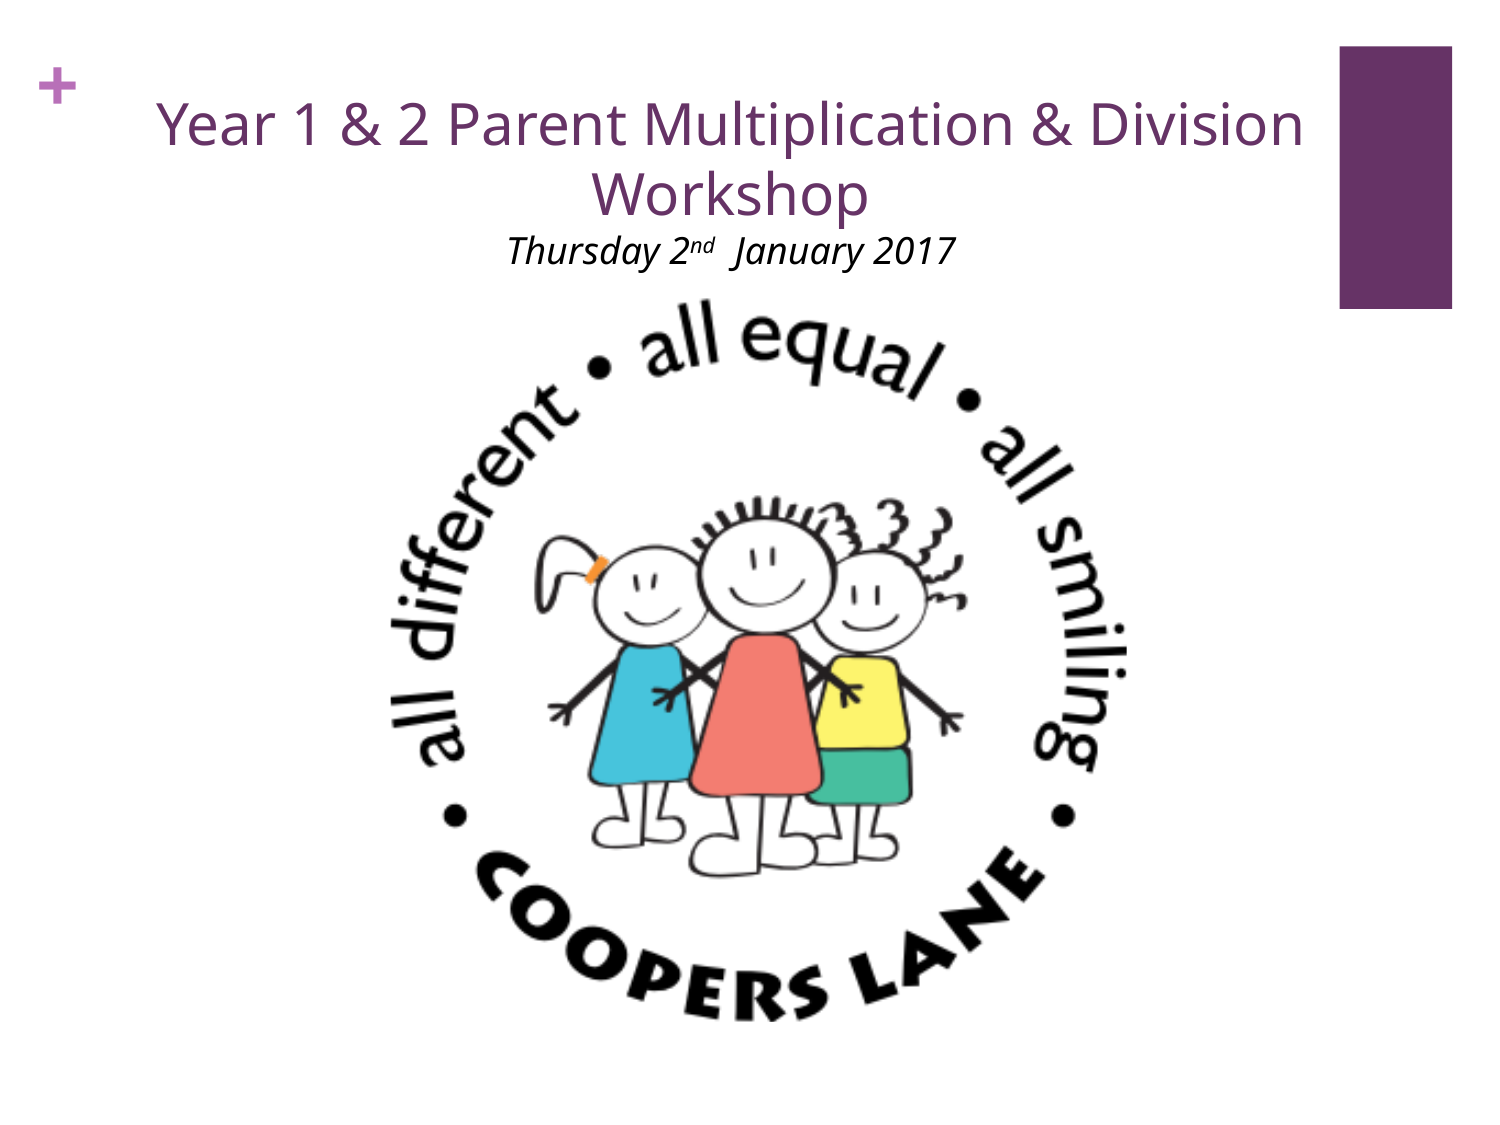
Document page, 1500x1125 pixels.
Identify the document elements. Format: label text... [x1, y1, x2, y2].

title Year 1 & 2 Parent Multiplication & Division Workshop Thursday 2nd January 2017 [81, 79, 1381, 263]
picture [389, 296, 1128, 1023]
